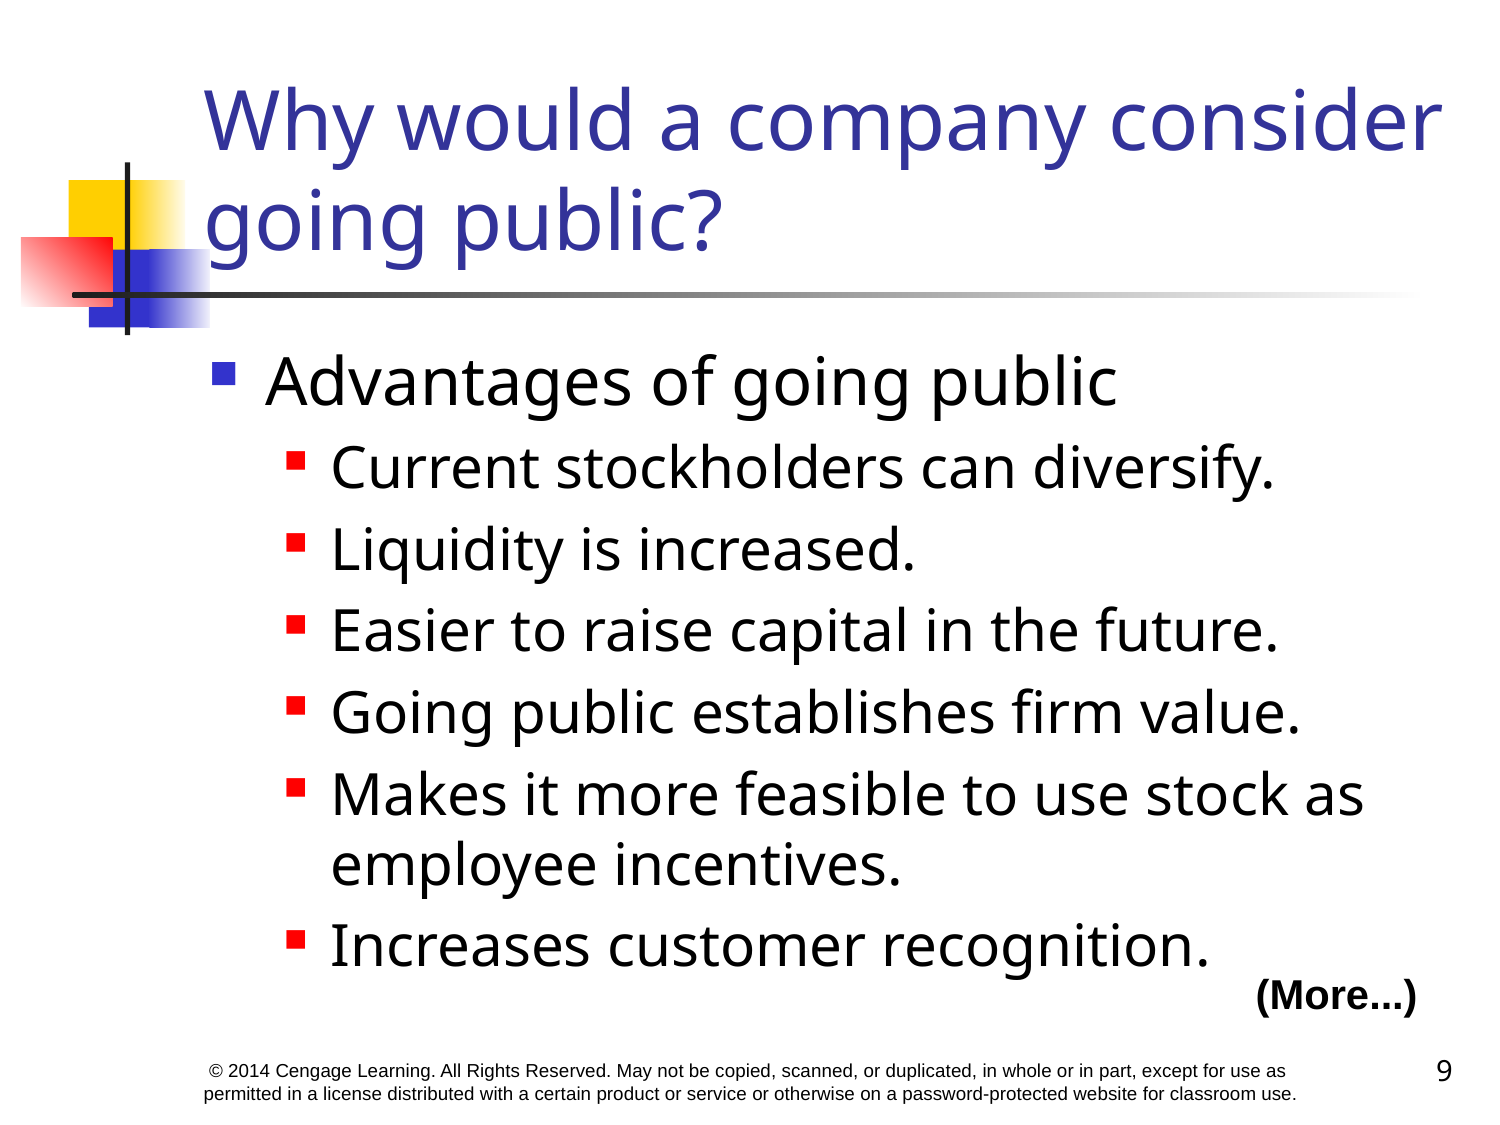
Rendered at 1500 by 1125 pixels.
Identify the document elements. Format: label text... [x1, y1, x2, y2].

text_box (More...) [1223, 960, 1450, 1025]
title Why would a company consider going public? [188, 34, 1468, 276]
slide_number 9 [1154, 1023, 1468, 1100]
list Advantages of going public Current stockholders can diversify. Liquidity is increased. Easier to raise capital in the future. Going public establishes firm value. Makes it more feasible to use stock as employee incentives. Increases customer recognition. [193, 330, 1470, 1007]
